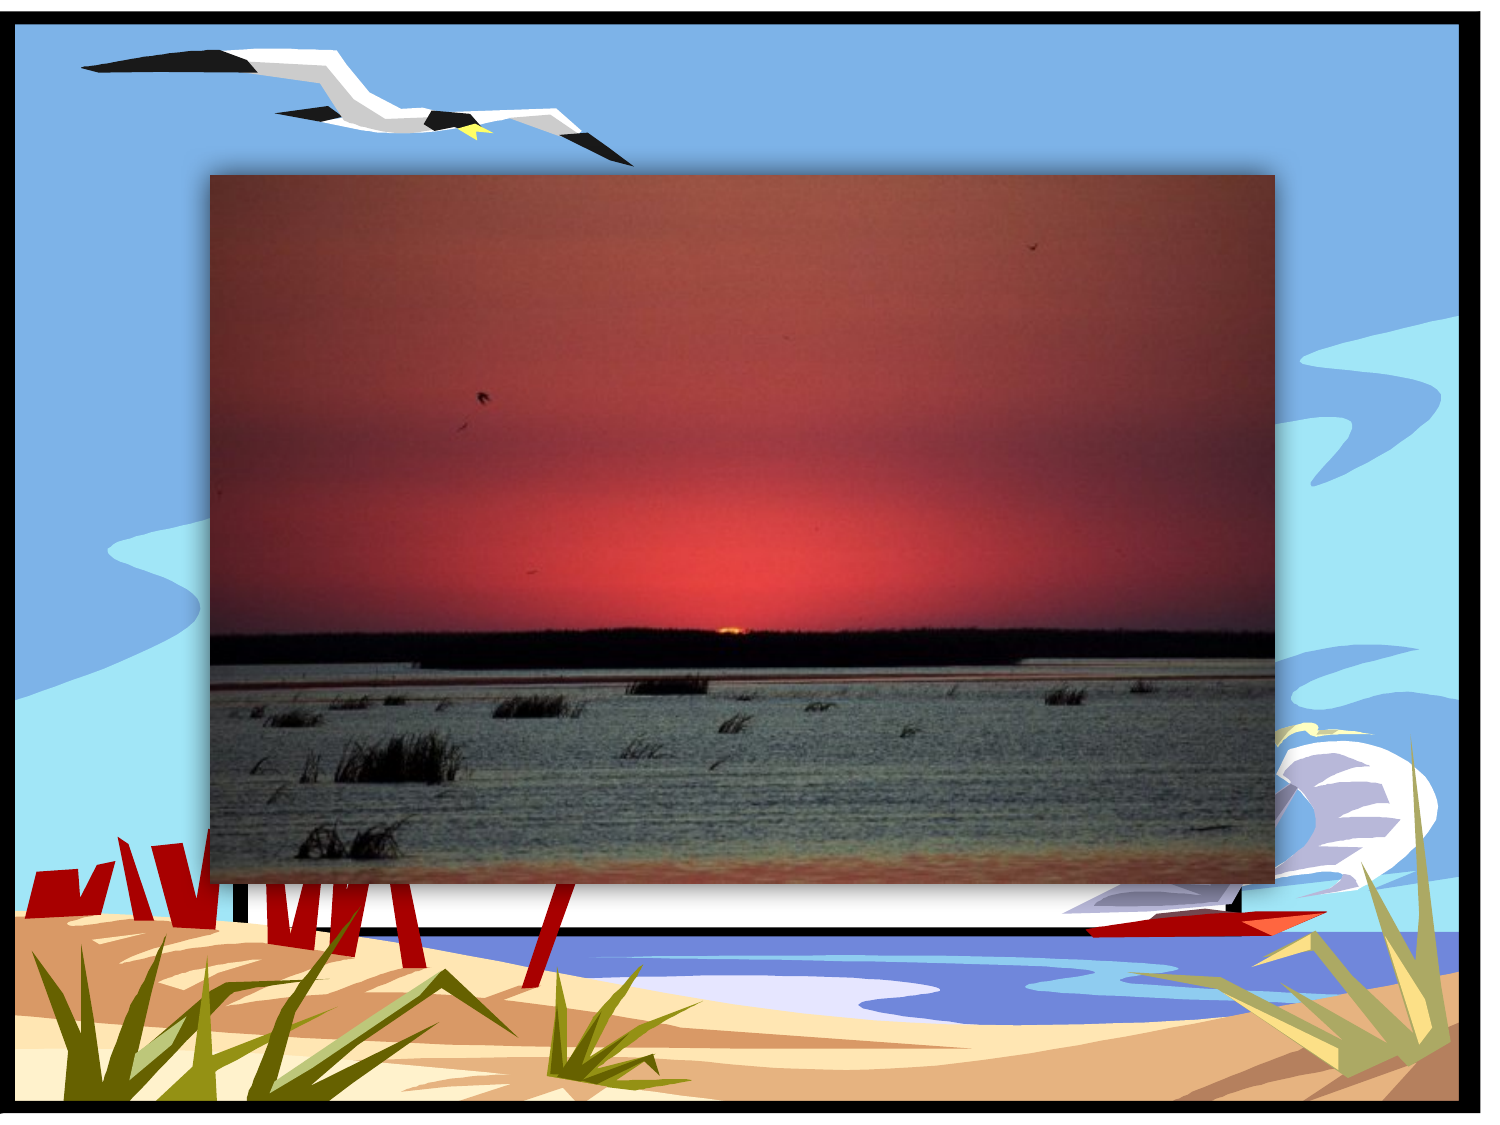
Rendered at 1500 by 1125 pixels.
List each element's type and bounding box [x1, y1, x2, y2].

picture [210, 175, 1275, 884]
